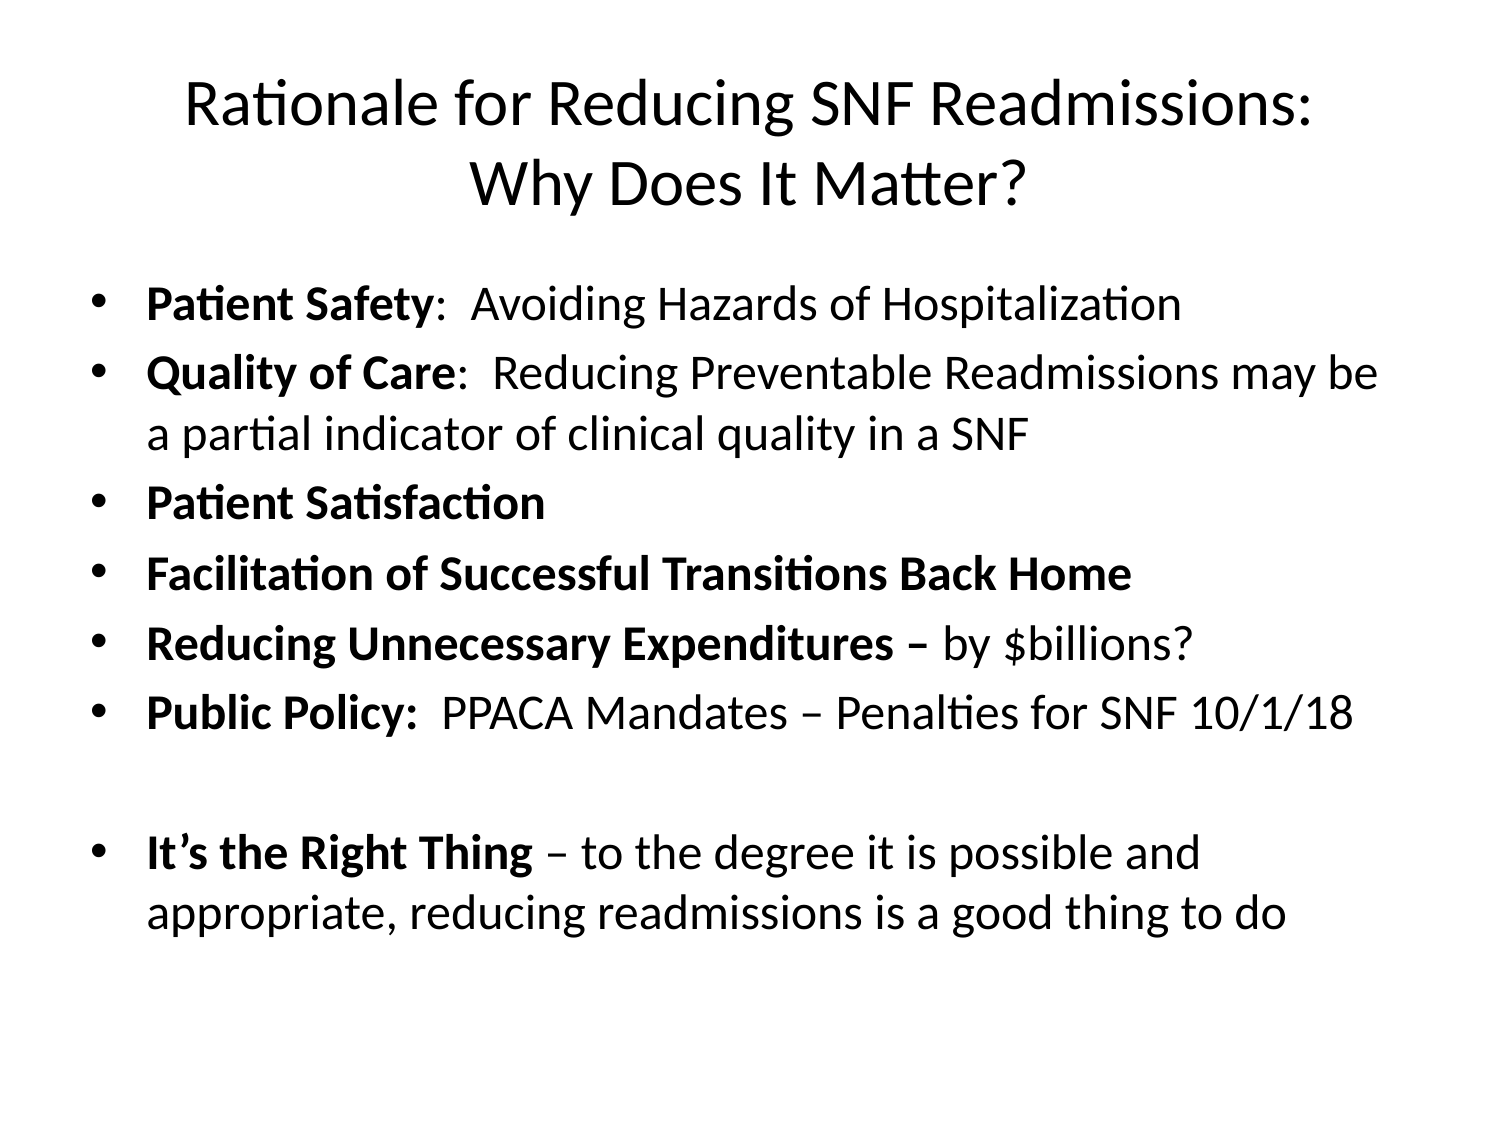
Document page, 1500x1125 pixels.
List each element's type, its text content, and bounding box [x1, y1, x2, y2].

list Patient Safety: Avoiding Hazards of Hospitalization Quality of Care: Reducing Preventable Readmissions may be a partial indicator of clinical quality in a SNF Patient Satisfaction Facilitation of Successful Transitions Back Home Reducing Unnecessary Expenditures – by $billions? Public Policy: PPACA Mandates – Penalties for SNF 10/1/18 It’s the Right Thing – to the degree it is possible and appropriate, reducing readmissions is a good thing to do [75, 262, 1425, 1005]
title Rationale for Reducing SNF Readmissions: Why Does It Matter? [75, 45, 1425, 233]
